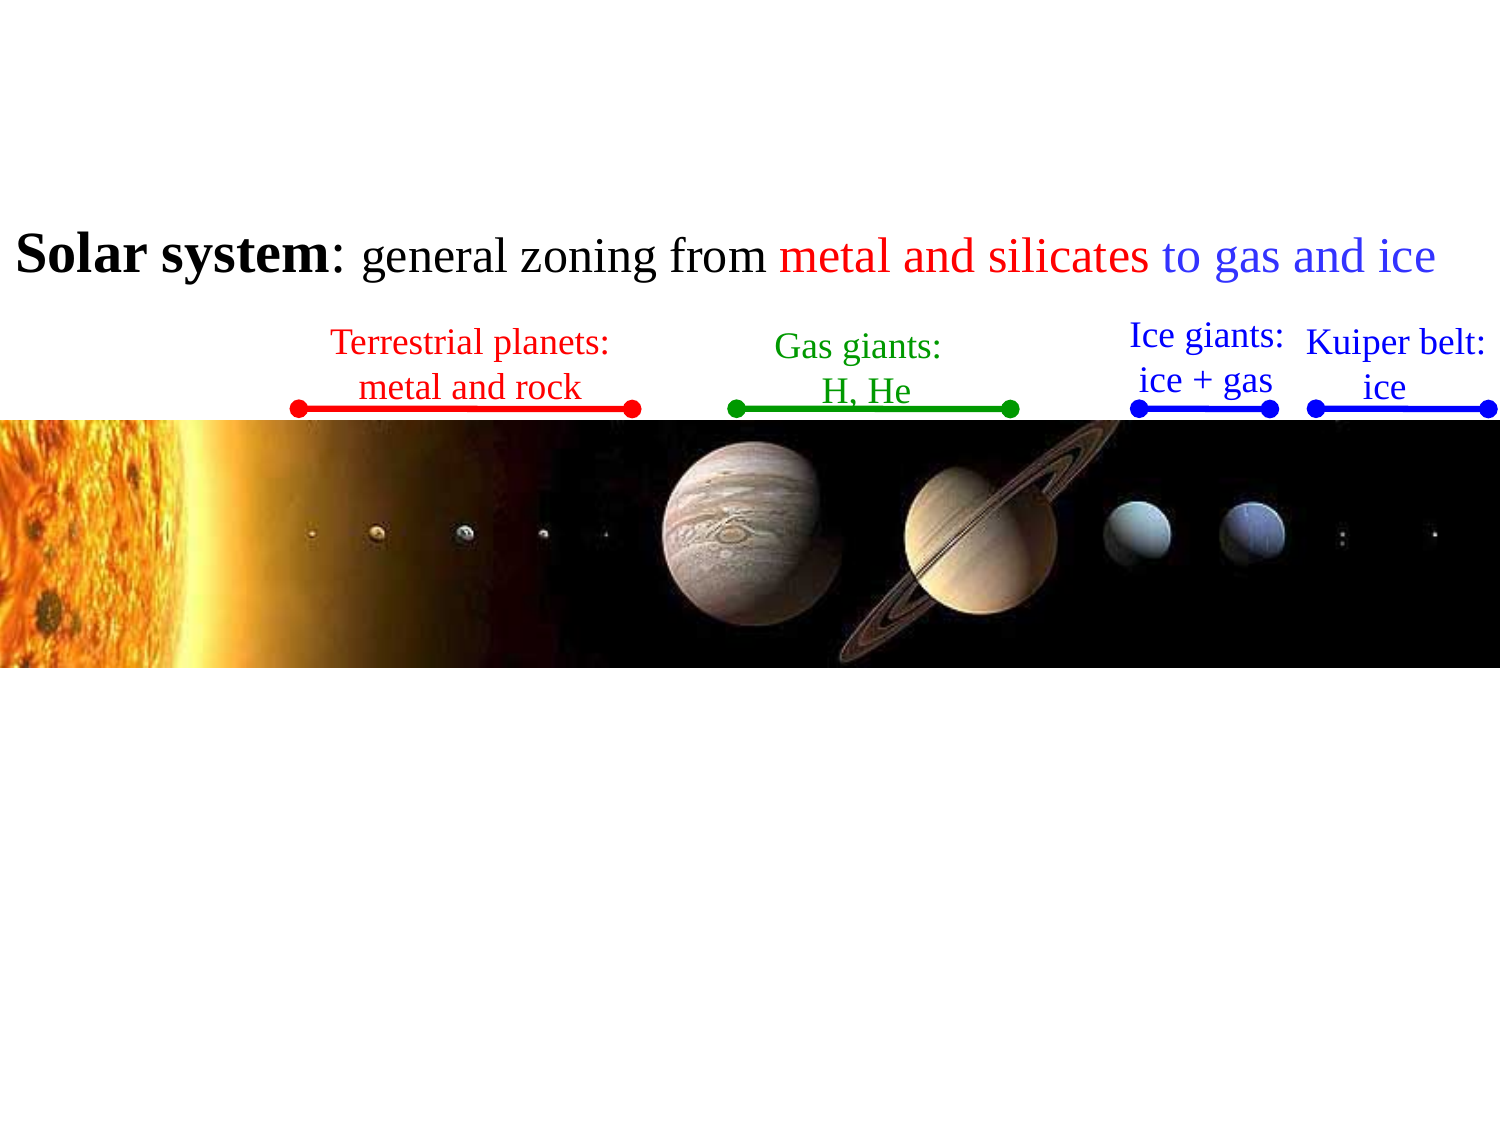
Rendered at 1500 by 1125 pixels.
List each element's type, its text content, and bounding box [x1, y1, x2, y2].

text_box [1133, 408, 1277, 416]
text_box Gas giants: H, He [759, 314, 957, 418]
text_box Ice giants: ice + gas [1114, 302, 1300, 408]
text_box [957, 402, 1017, 416]
picture [0, 420, 1500, 668]
text_box [730, 402, 759, 415]
text_box Solar system: general zoning from metal and silicates to gas and ice [0, 206, 1452, 292]
text_box [292, 402, 315, 415]
text_box [626, 402, 639, 416]
text_box Terrestrial planets: metal and rock [315, 310, 626, 415]
text_box Kuiper belt: ice [1291, 310, 1500, 415]
